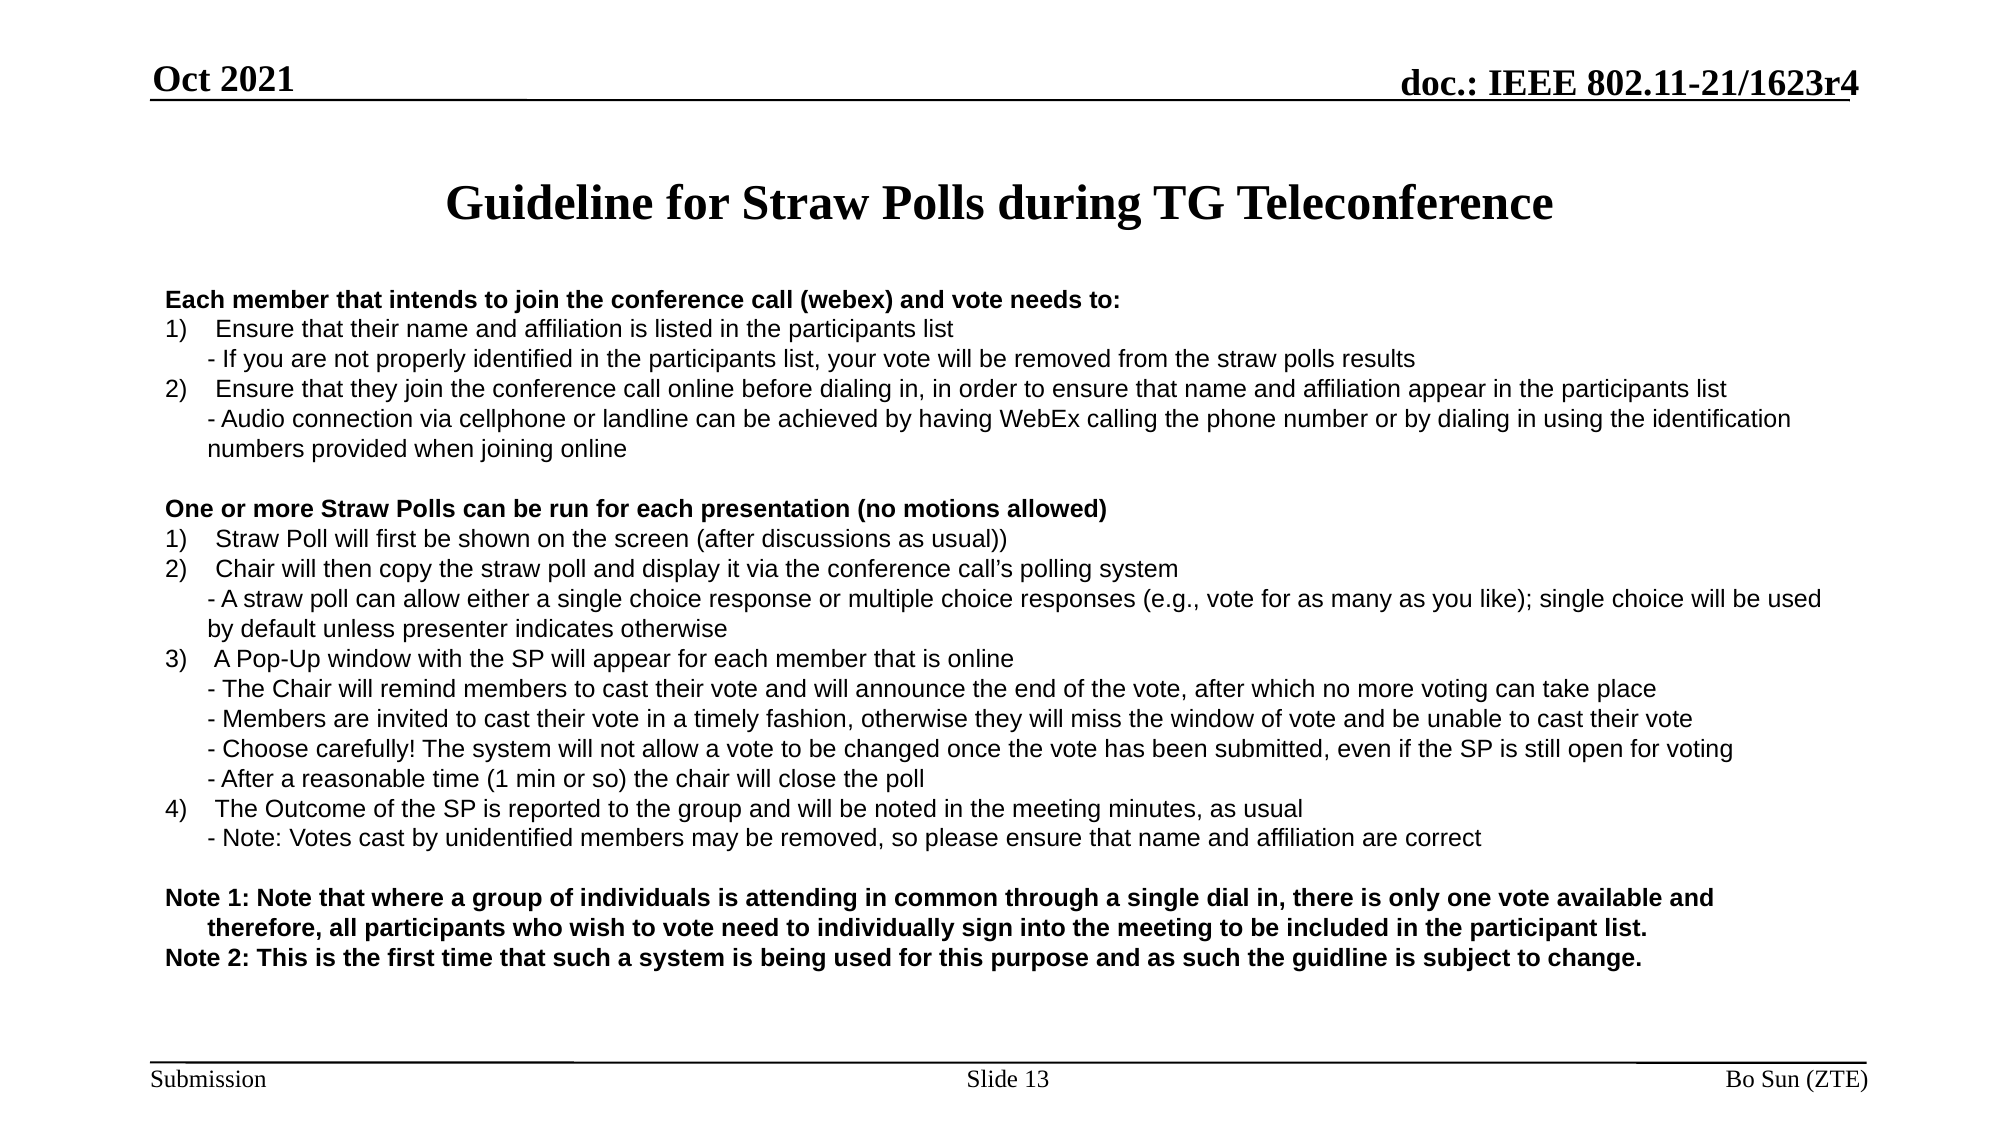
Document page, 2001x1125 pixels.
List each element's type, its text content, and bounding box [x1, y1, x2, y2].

list Each member that intends to join the conference call (webex) and vote needs to: 1) Ensure that their name and affiliation is listed in the participants list - If you are not properly identified in the participants list, your vote will be removed from the straw polls results 2) Ensure that they join the conference call online before dialing in, in order to ensure that name and affiliation appear in the participants list - Audio connection via cellphone or landline can be achieved by having WebEx calling the phone number or by dialing in using the identification numbers provided when joining online One or more Straw Polls can be run for each presentation (no motions allowed) 1) Straw Poll will first be shown on the screen (after discussions as usual)) 2) Chair will then copy the straw poll and display it via the conference call’s polling system - A straw poll can allow either a single choice response or multiple choice responses (e.g., vote for as many as you like); single choice will be used by default unless presenter indicates otherwise 3) A Pop-Up window with the SP will appear for each member that is online - The Chair will remind members to cast their vote and will announce the end of the vote, after which no more voting can take place - Members are invited to cast their vote in a timely fashion, otherwise they will miss the window of vote and be unable to cast their vote - Choose carefully! The system will not allow a vote to be changed once the vote has been submitted, even if the SP is still open for voting - After a reasonable time (1 min or so) the chair will close the poll 4) The Outcome of the SP is reported to the group and will be noted in the meeting minutes, as usual - Note: Votes cast by unidentified members may be removed, so please ensure that name and affiliation are correct Note 1: Note that where a group of individuals is attending in common through a single dial in, there is only one vote available and therefore, all participants who wish to vote need to individually sign into the meeting to be included in the participant list. Note 2: This is the first time that such a system is being used for this purpose and as such the guidline is subject to change. [149, 275, 1850, 1042]
footer Bo Sun (ZTE) [1171, 1061, 1869, 1093]
title Guideline for Straw Polls during TG Teleconference [149, 112, 1850, 275]
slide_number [152, 54, 563, 100]
slide_number Slide 13 [949, 1061, 1067, 1123]
